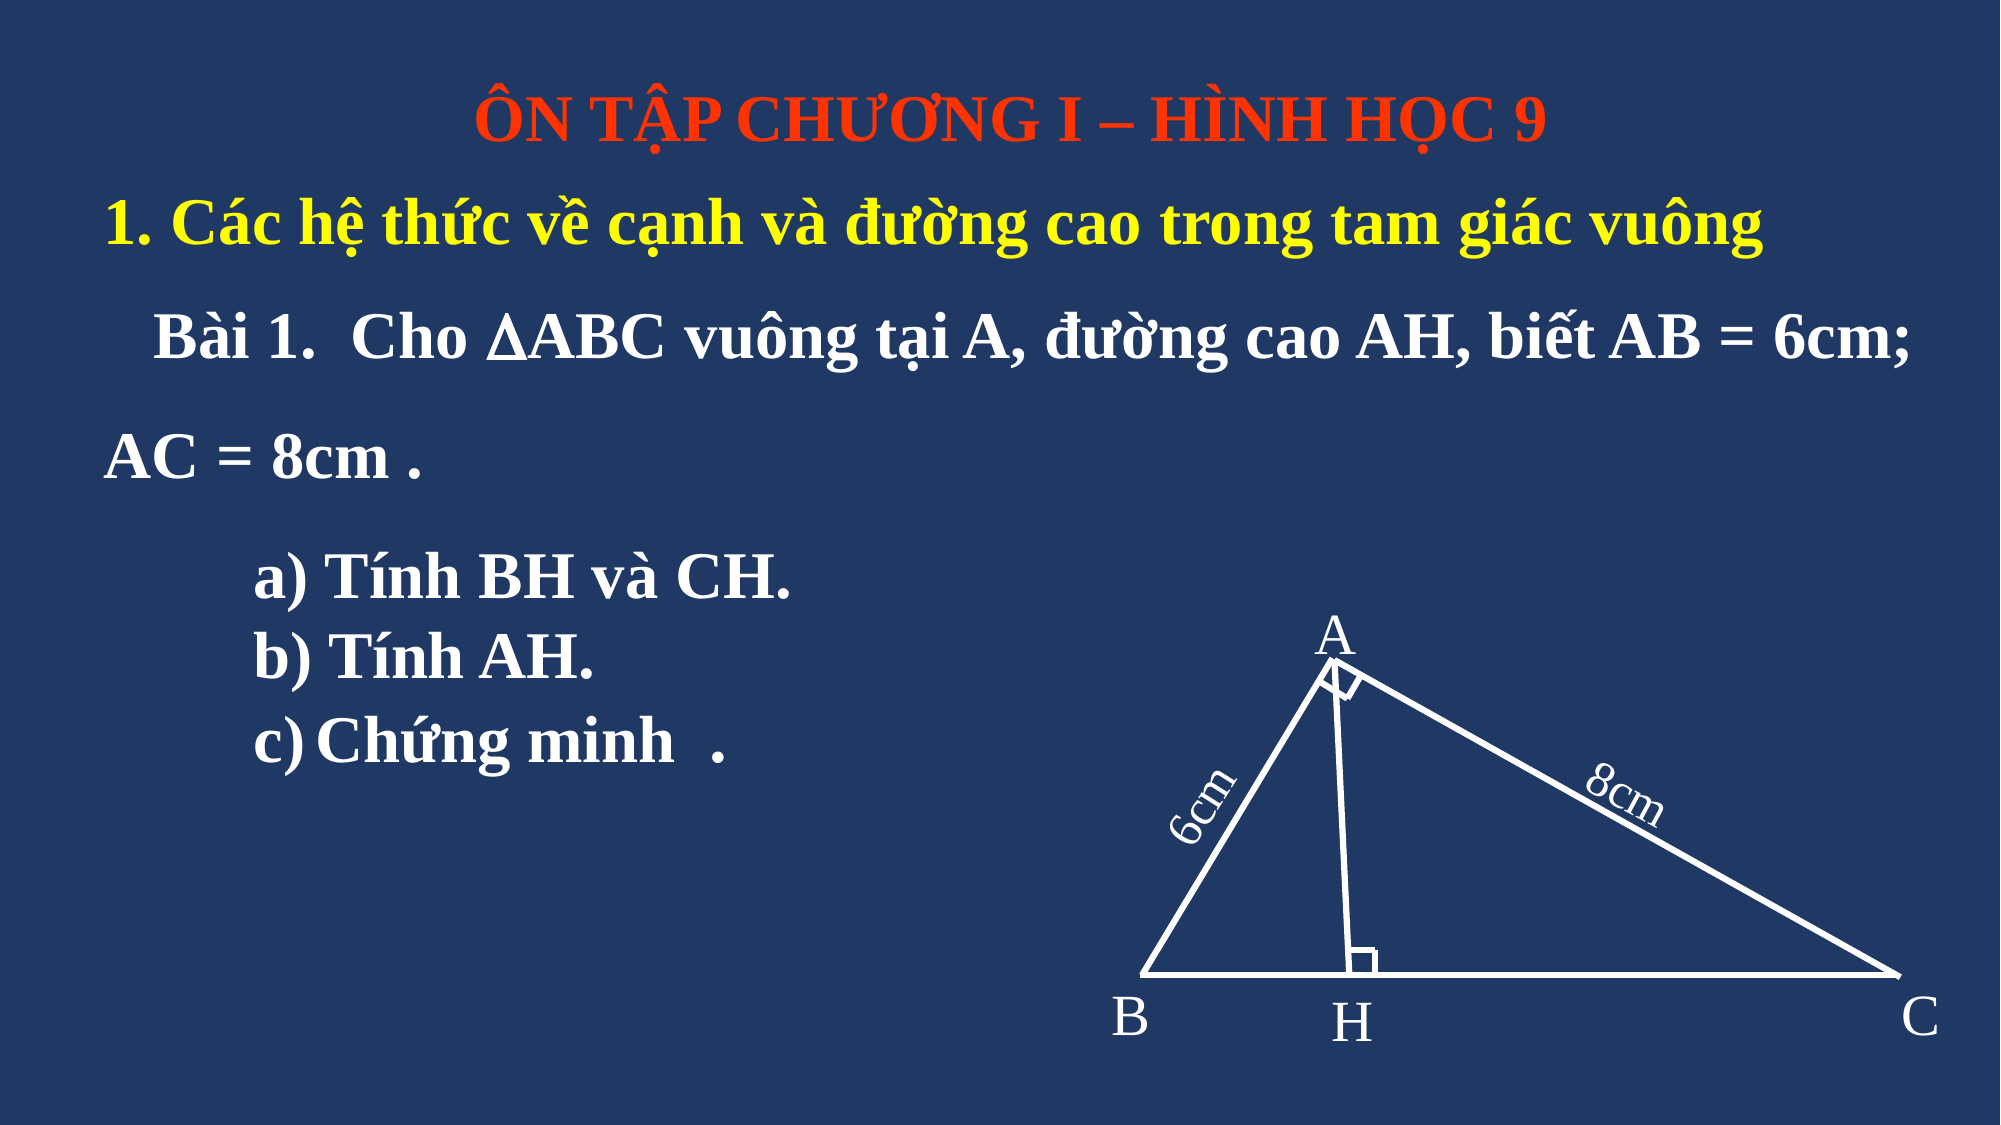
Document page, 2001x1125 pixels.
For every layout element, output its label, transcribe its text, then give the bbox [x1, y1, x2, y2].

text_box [1097, 589, 1955, 1051]
text_box ÔN TẬP CHƯƠNG I – HÌNH HỌC 9 [429, 67, 1577, 163]
text_box [249, 70, 1750, 164]
text_box 1. Các hệ thức về cạnh và đường cao trong tam giác vuông [88, 170, 1838, 266]
